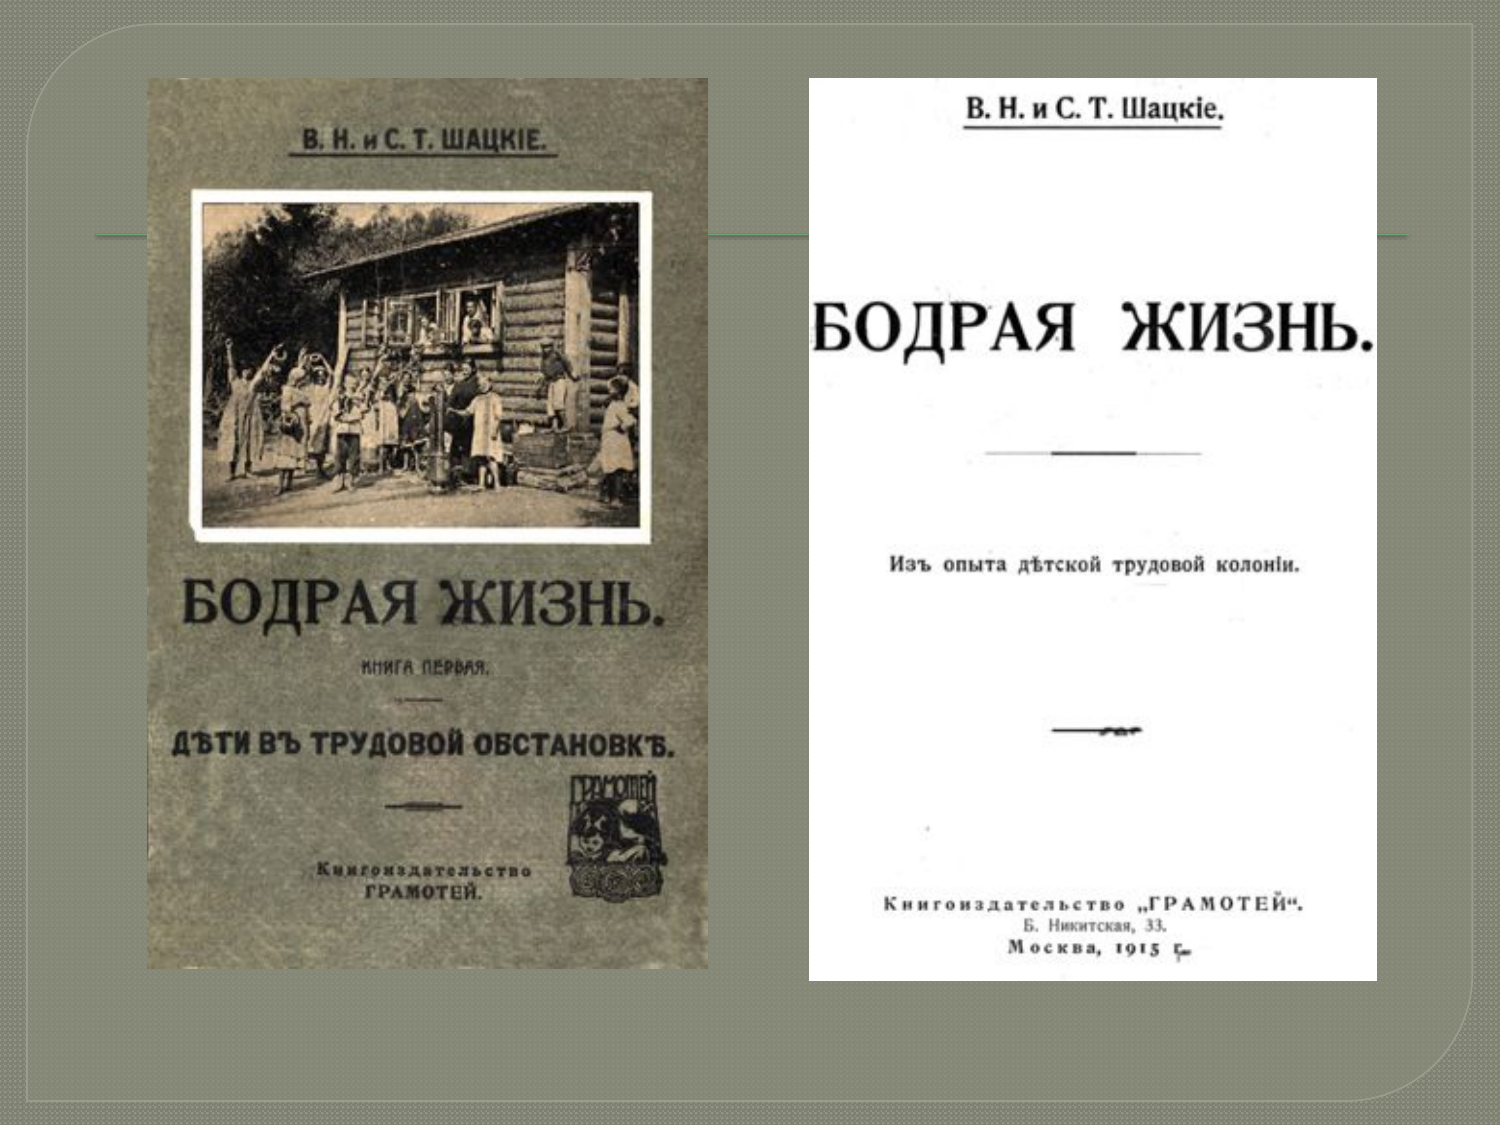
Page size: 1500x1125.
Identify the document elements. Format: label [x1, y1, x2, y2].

picture [147, 77, 709, 969]
picture [808, 77, 1377, 981]
